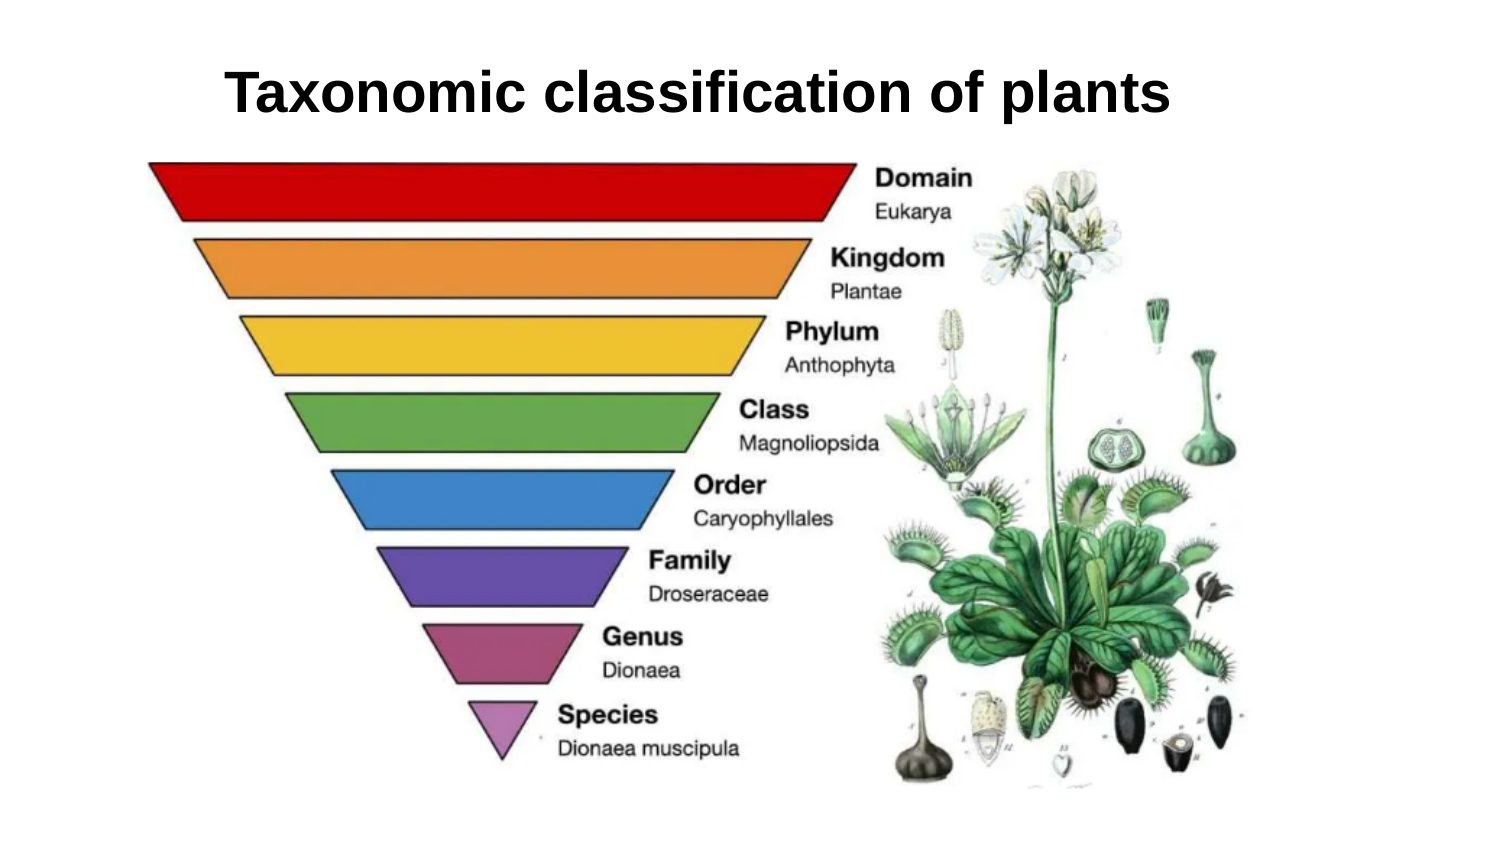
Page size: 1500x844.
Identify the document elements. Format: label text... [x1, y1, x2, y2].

title Taxonomic classification of plants [0, 39, 1398, 134]
picture [101, 135, 1313, 805]
